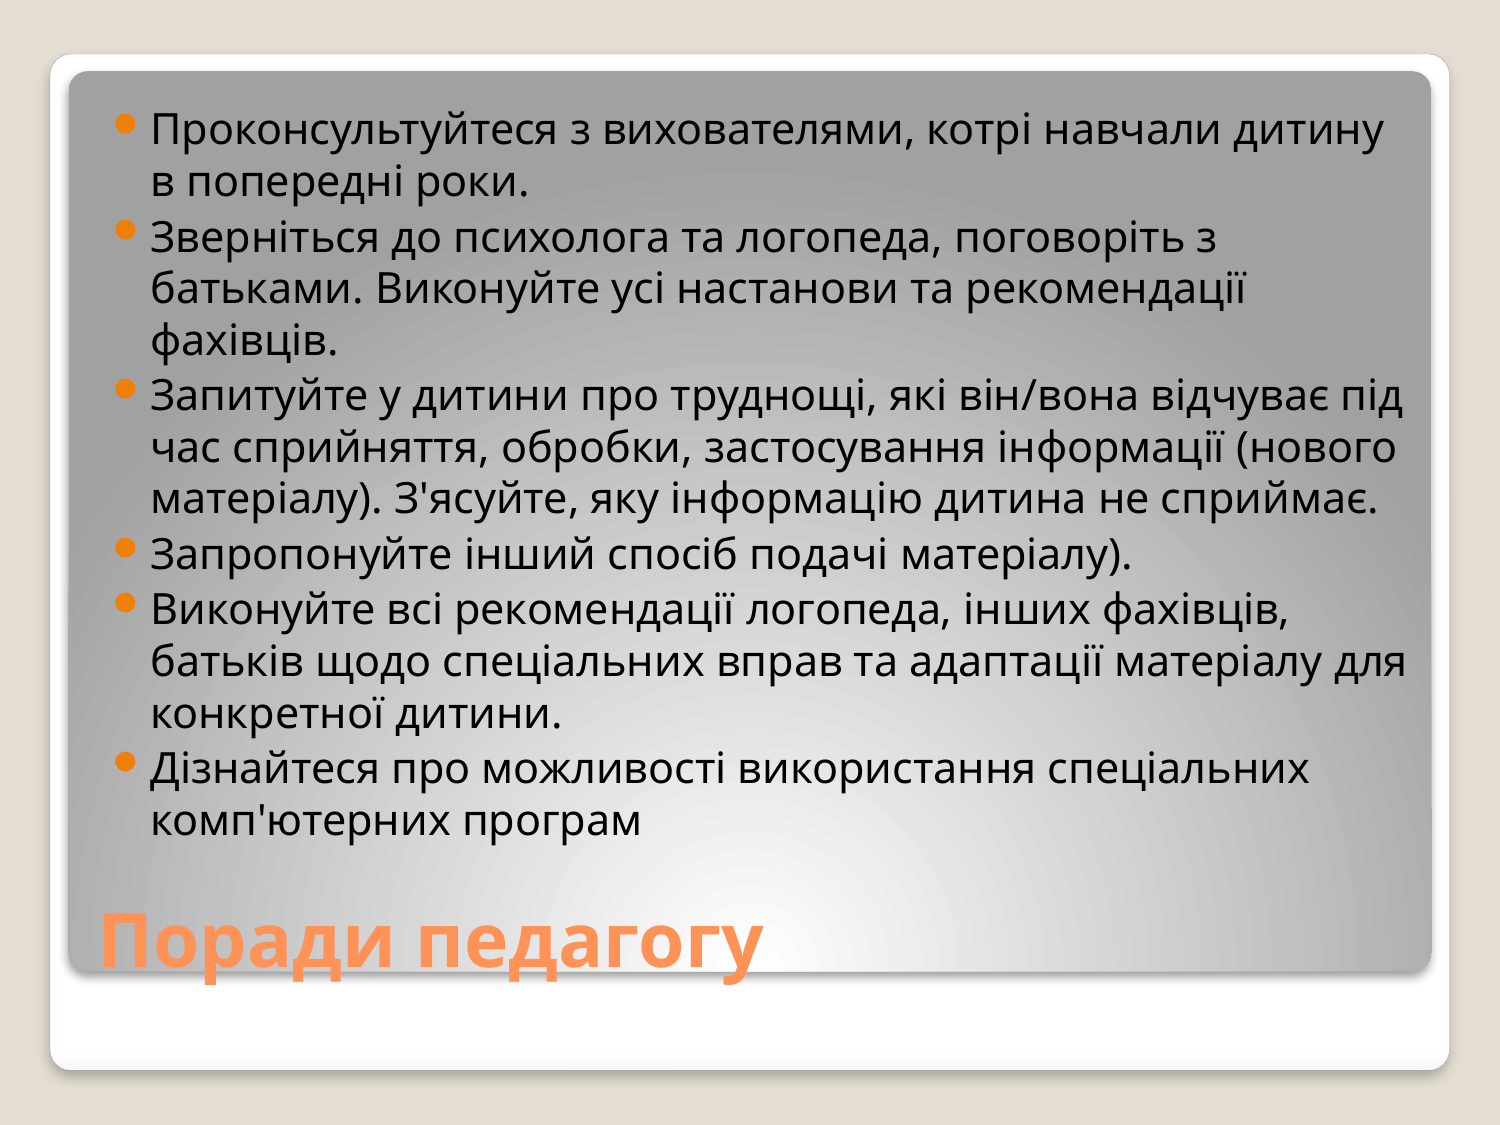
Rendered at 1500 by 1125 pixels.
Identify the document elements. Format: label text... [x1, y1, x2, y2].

title Поради педагогу [82, 870, 1425, 990]
list Проконсультуйтеся з вихователями, котрі навчали дитину в попередні роки. Зверніться до психолога та логопеда, поговоріть з батьками. Виконуйте усі настанови та рекомендації фахівців. Запитуйте у дитини про труднощі, які він/вона відчуває під час сприйняття, обробки, застосування інформації (нового матеріалу). З'ясуйте, яку інформацію дитина не сприймає. Запропонуйте інший спосіб подачі матеріалу). Виконуйте всі рекомендації логопеда, інших фахівців, батьків щодо спеціальних вправ та адаптації матеріалу для конкретної дитини. Дізнайтеся про можливості використання спеціальних комп'ютерних програм [82, 86, 1425, 870]
